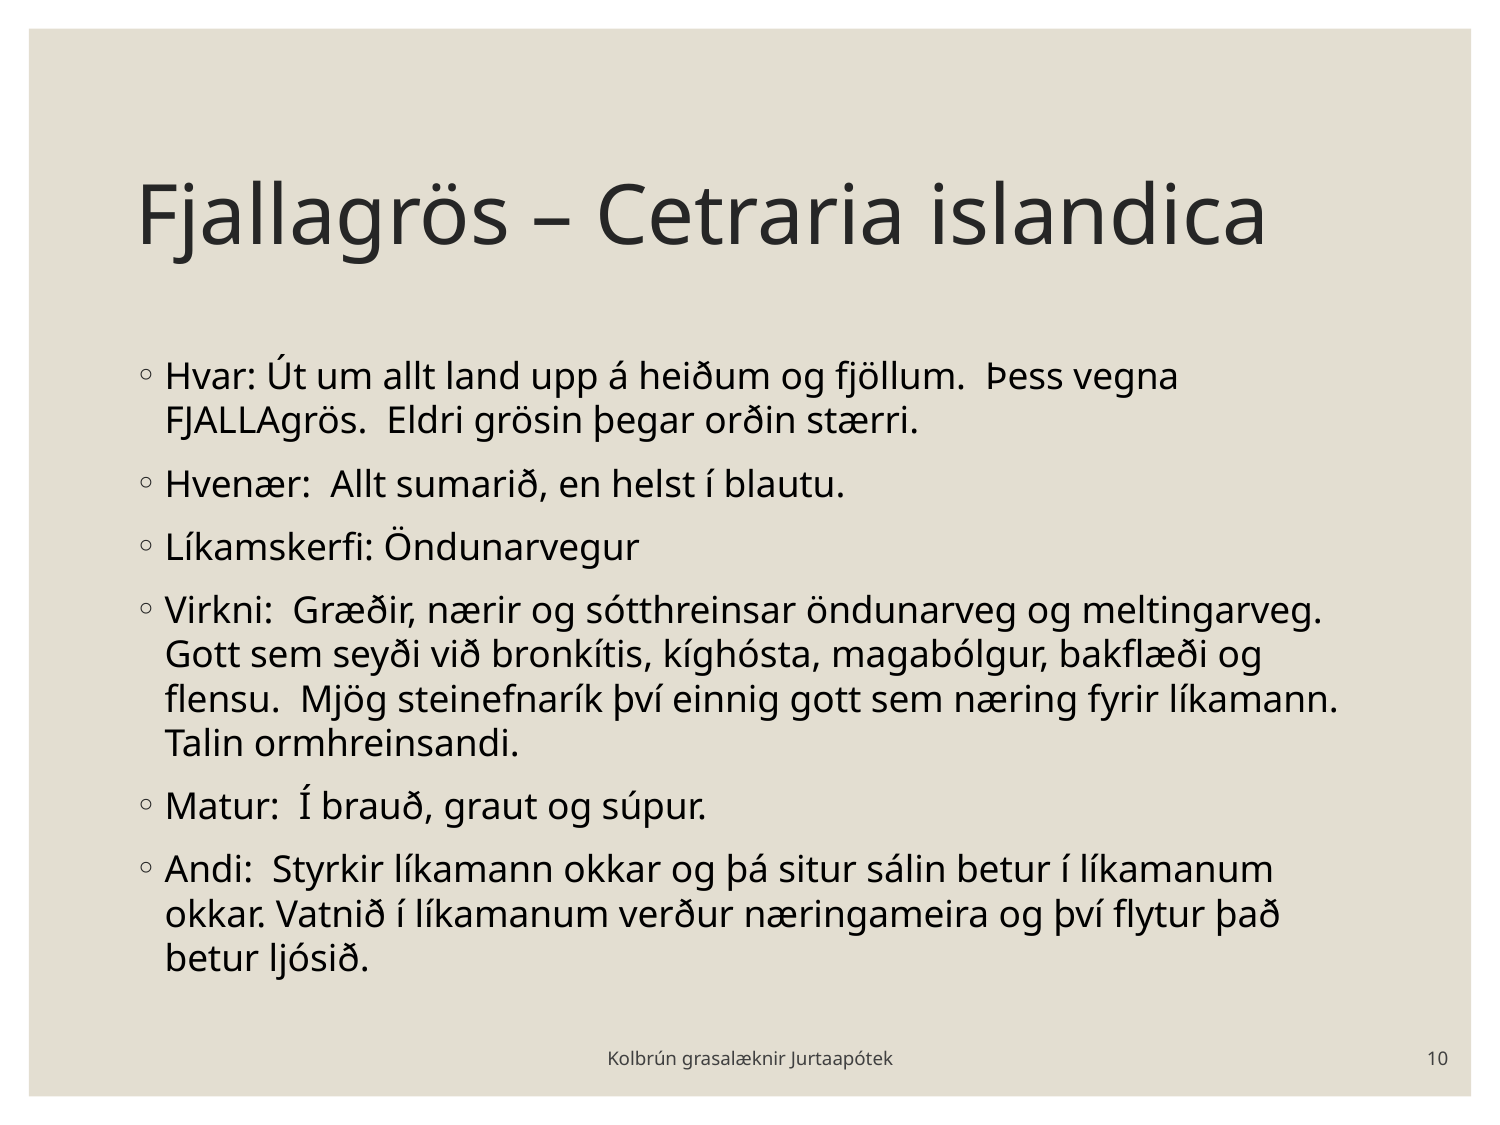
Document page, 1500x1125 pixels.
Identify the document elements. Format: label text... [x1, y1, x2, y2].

footer Kolbrún grasalæknir Jurtaapótek [426, 1035, 1074, 1080]
list Hvar: Út um allt land upp á heiðum og fjöllum. Þess vegna FJALLAgrös. Eldri grösin þegar orðin stærri. Hvenær: Allt sumarið, en helst í blautu. Líkamskerfi: Öndunarvegur Virkni: Græðir, nærir og sótthreinsar öndunarveg og meltingarveg. Gott sem seyði við bronkítis, kíghósta, magabólgur, bakflæði og flensu. Mjög steinefnarík því einnig gott sem næring fyrir líkamann. Talin ormhreinsandi. Matur: Í brauð, graut og súpur. Andi: Styrkir líkamann okkar og þá situr sálin betur í líkamanum okkar. Vatnið í líkamanum verður næringameira og því flytur það betur ljósið. [120, 345, 1380, 990]
title Fjallagrös – Cetraria islandica [120, 105, 1380, 331]
slide_number 10 [1283, 1035, 1464, 1080]
